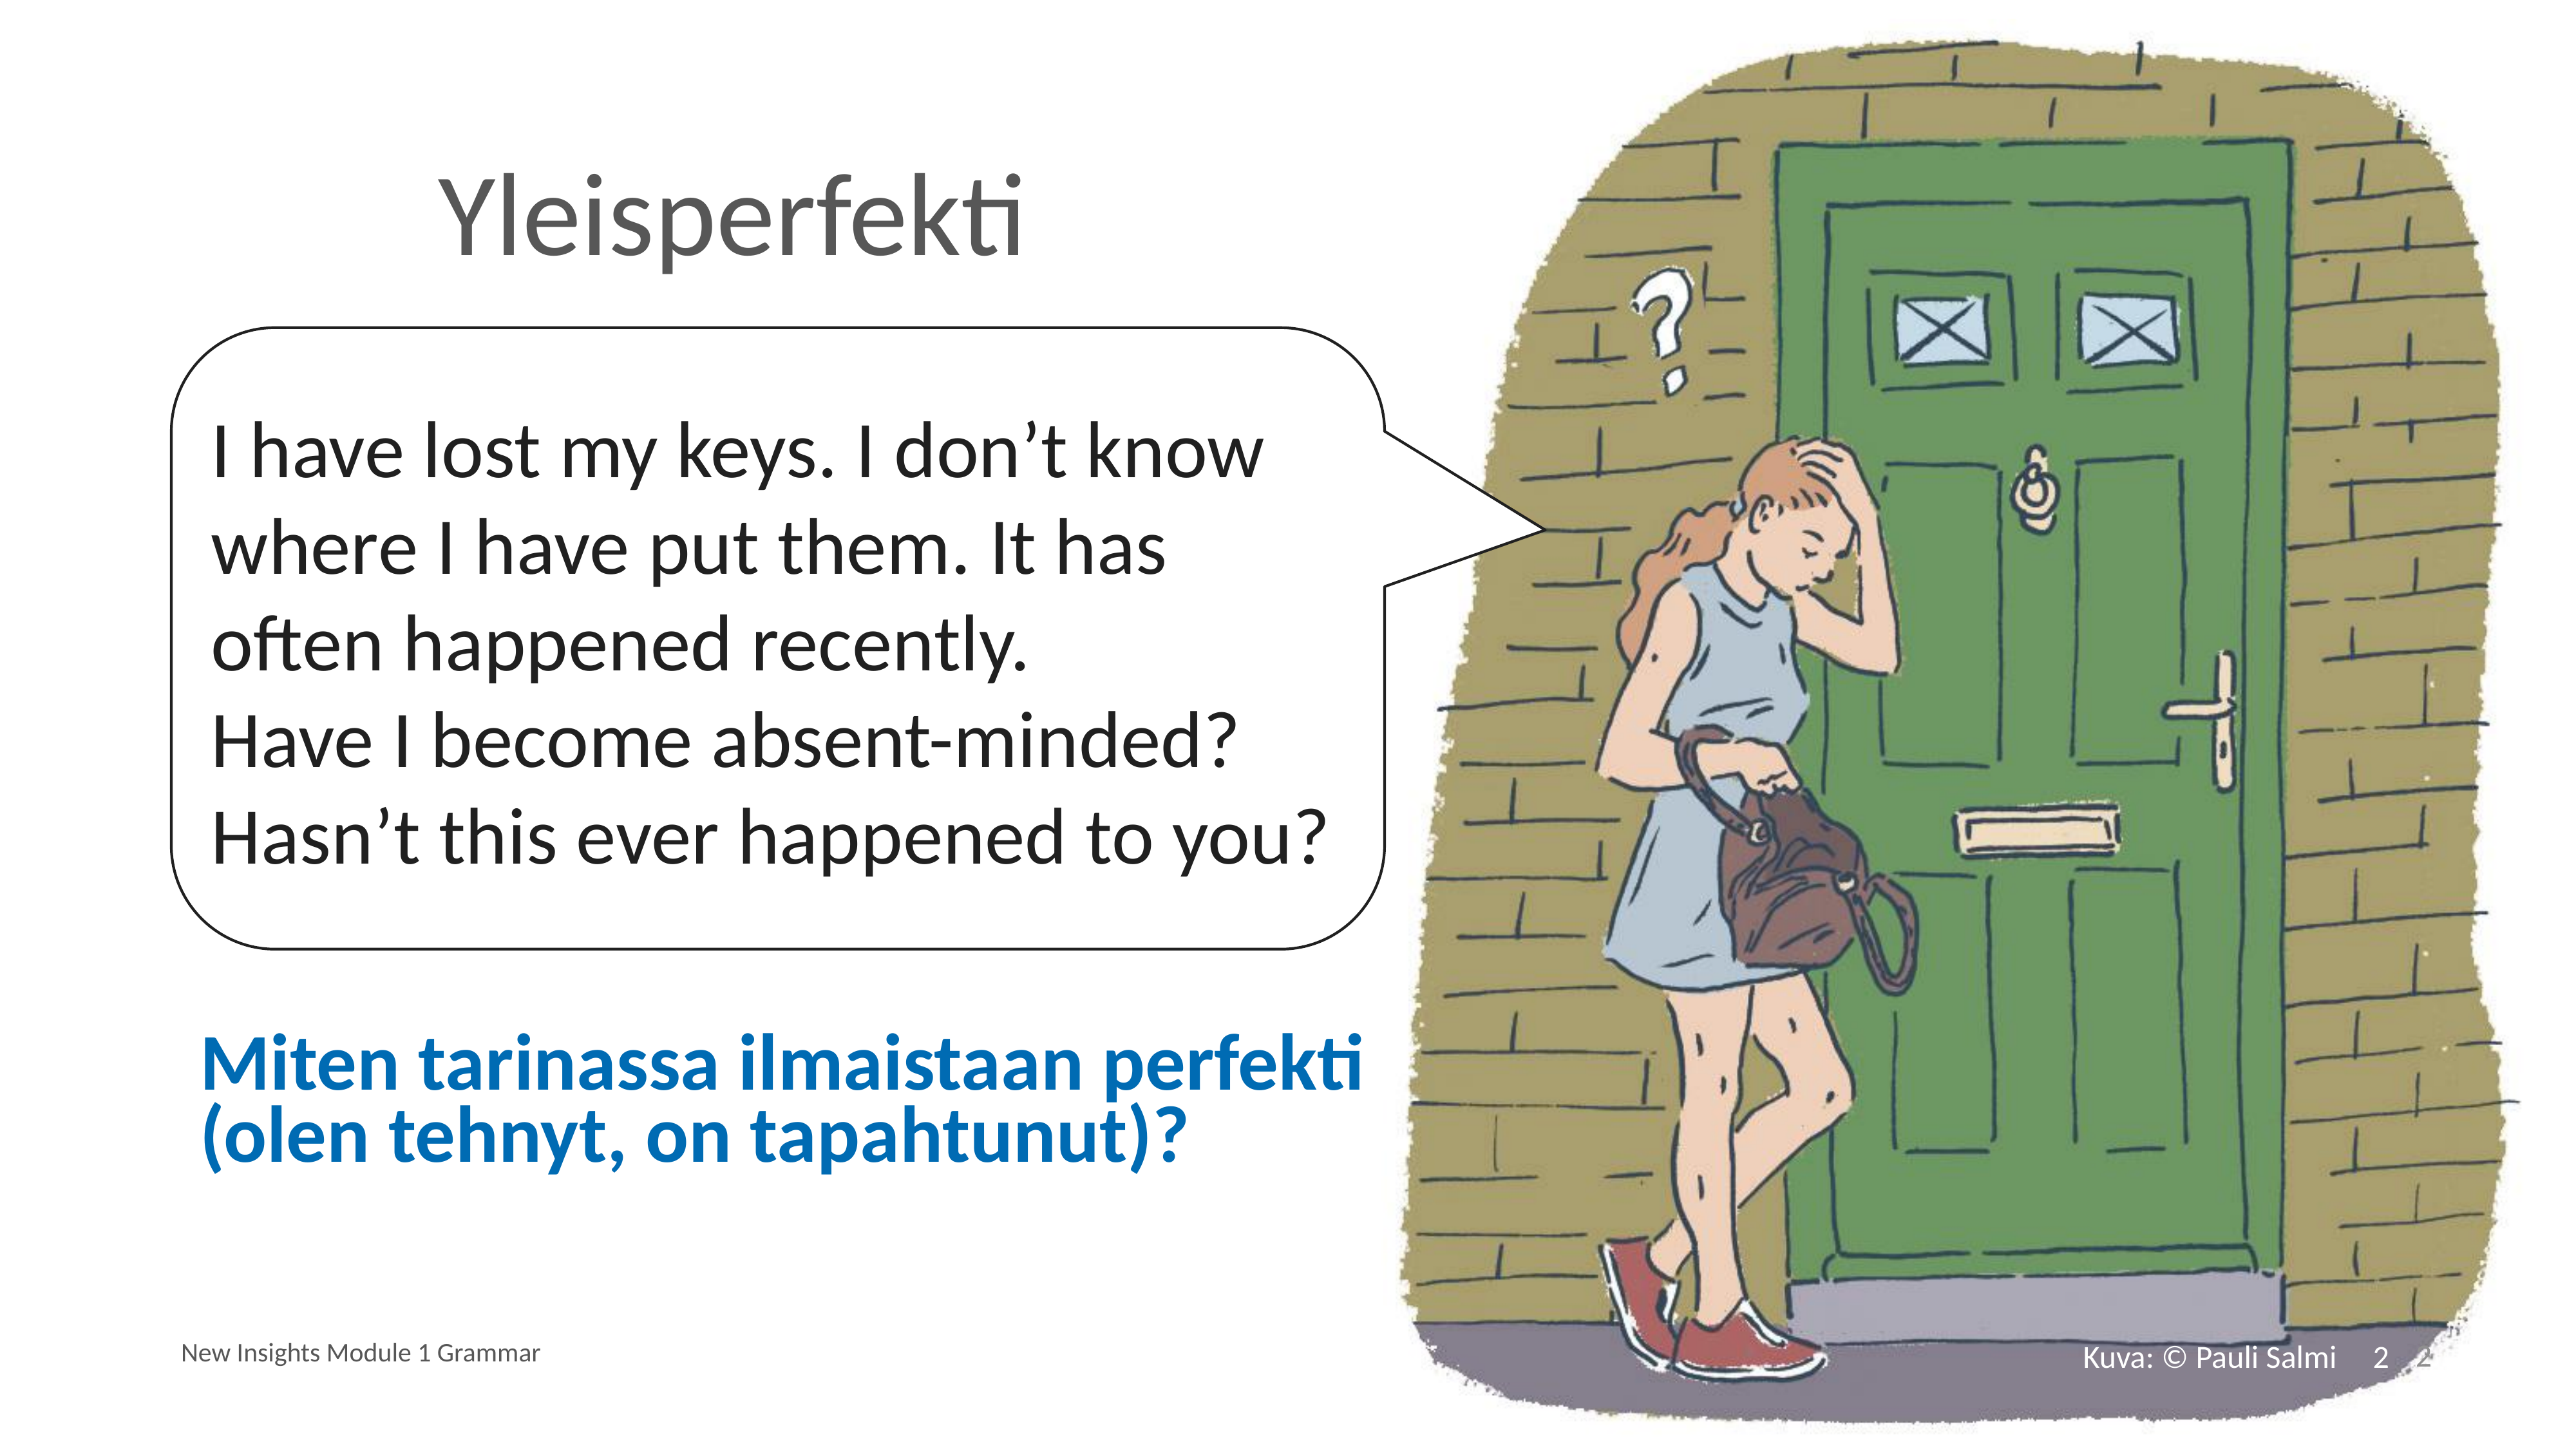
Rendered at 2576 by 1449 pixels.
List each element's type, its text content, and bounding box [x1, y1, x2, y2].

text_box I have lost my keys. I don’t know where I have put them. It has often happened recently. Have I become absent-minded? Hasn’t this ever happened to you? [169, 327, 1329, 951]
footer New Insights Module 1 Grammar [171, 1294, 1041, 1372]
list Miten tarinassa ilmaistaan perfekti (olen tehnyt, on tapahtunut)? [190, 1027, 1329, 1280]
title Yleisperfekti [177, 77, 1288, 357]
picture [1332, 18, 2550, 1449]
